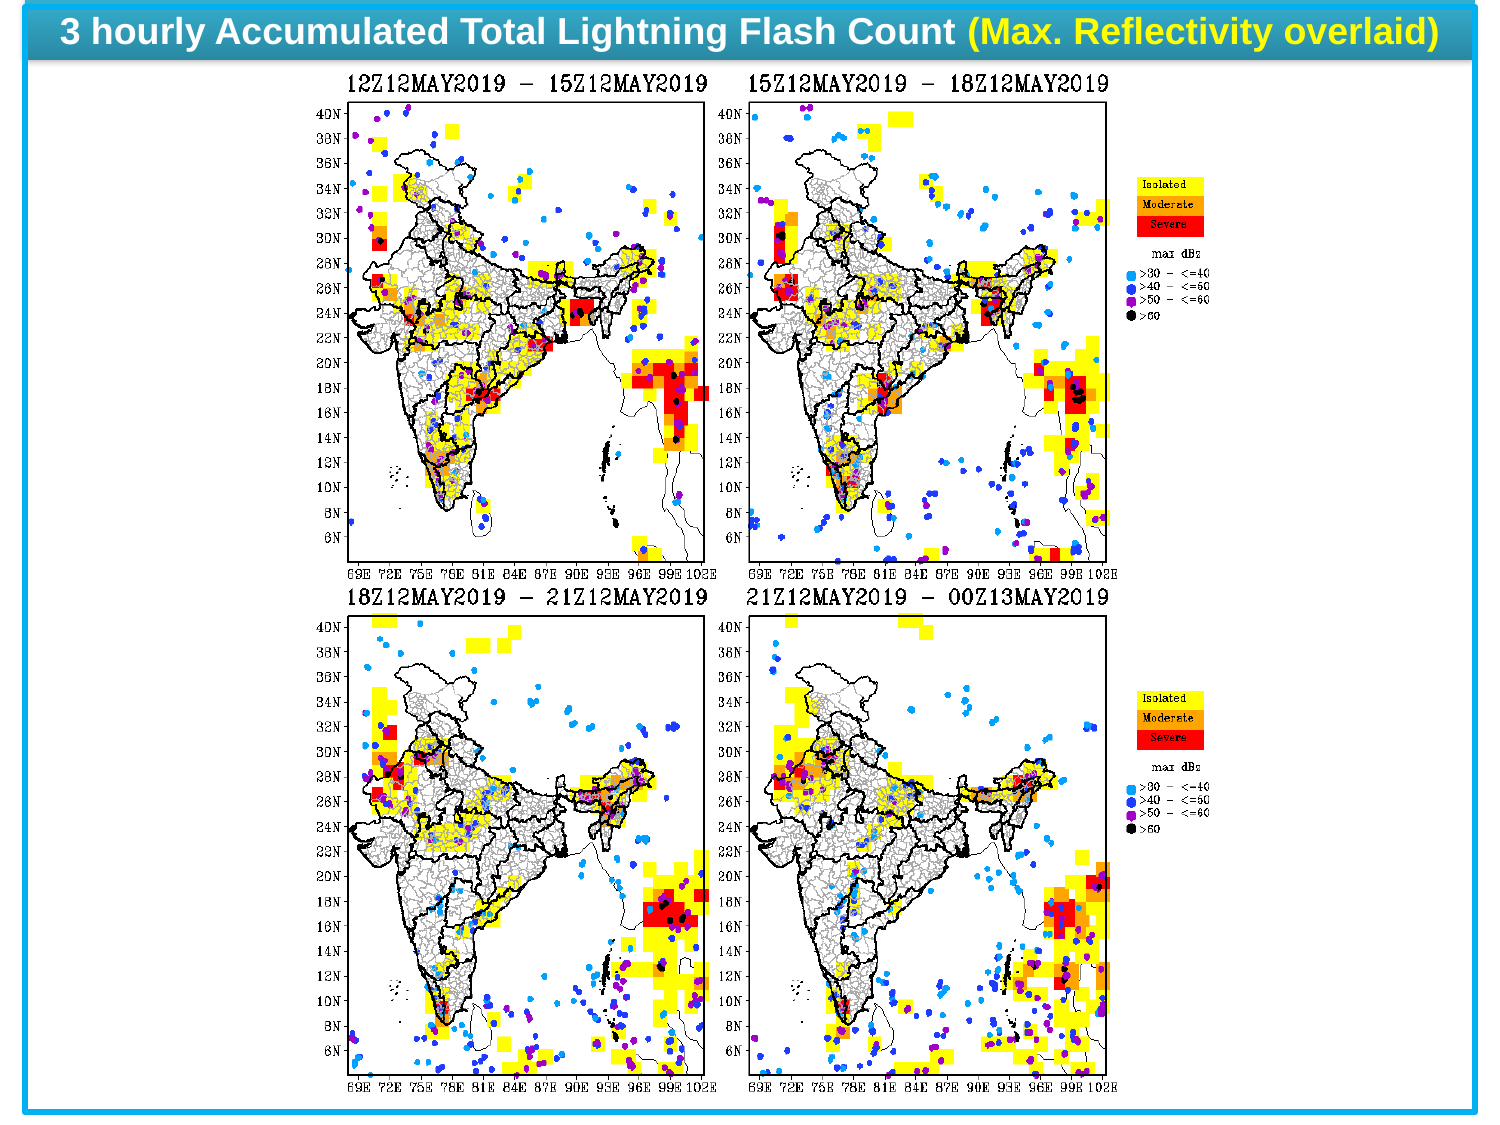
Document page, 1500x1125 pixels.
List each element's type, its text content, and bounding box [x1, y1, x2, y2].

picture [316, 74, 1209, 1092]
text_box [23, 5, 1477, 1114]
text_box 3 hourly Accumulated Total Lightning Flash Count (Max. Reflectivity overlaid) [24, 0, 1475, 5]
